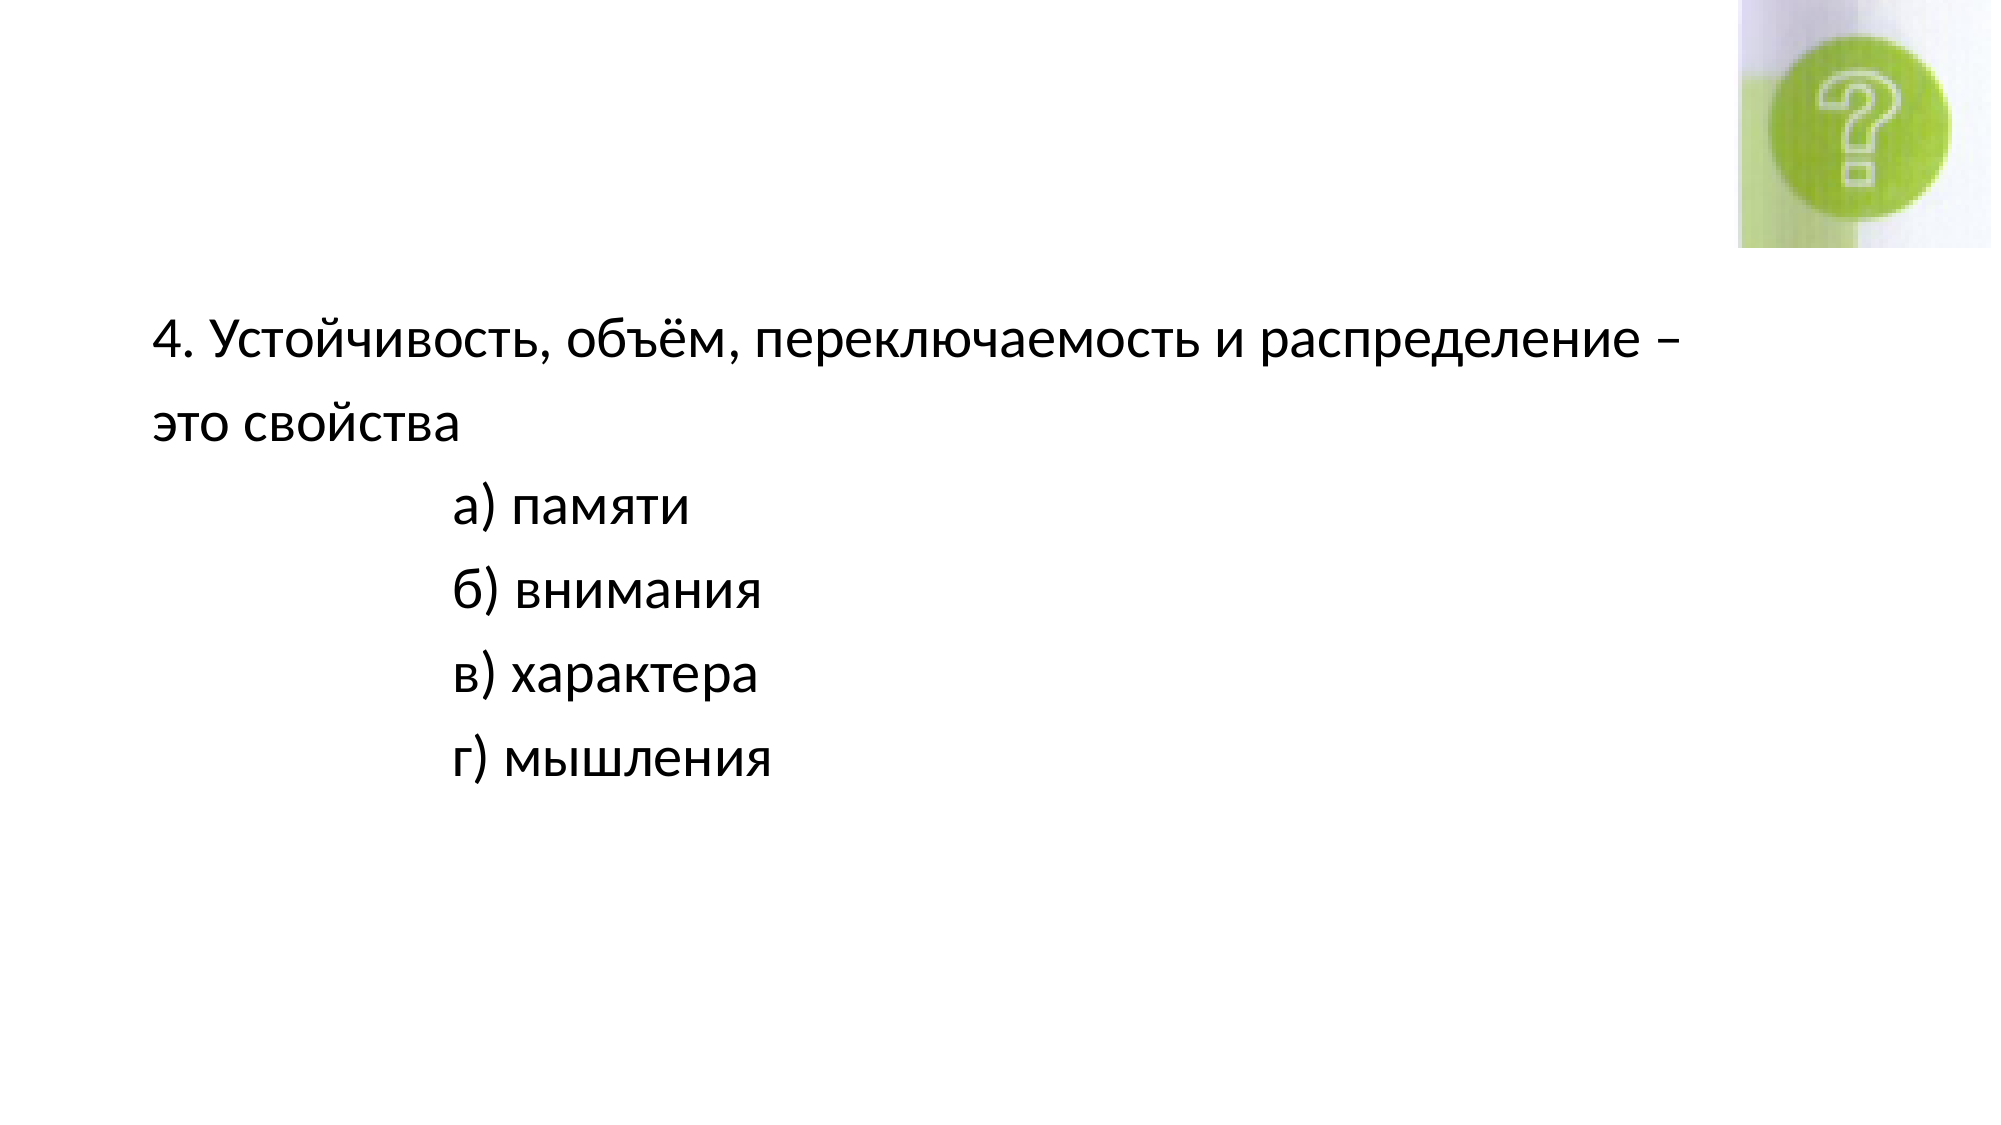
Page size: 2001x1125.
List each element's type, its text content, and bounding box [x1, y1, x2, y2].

list 4. Устойчивость, объём, переключаемость и распределение – это свойства а) памяти б) внимания в) характера г) мышления [137, 299, 1982, 1014]
picture [1734, 0, 1991, 248]
